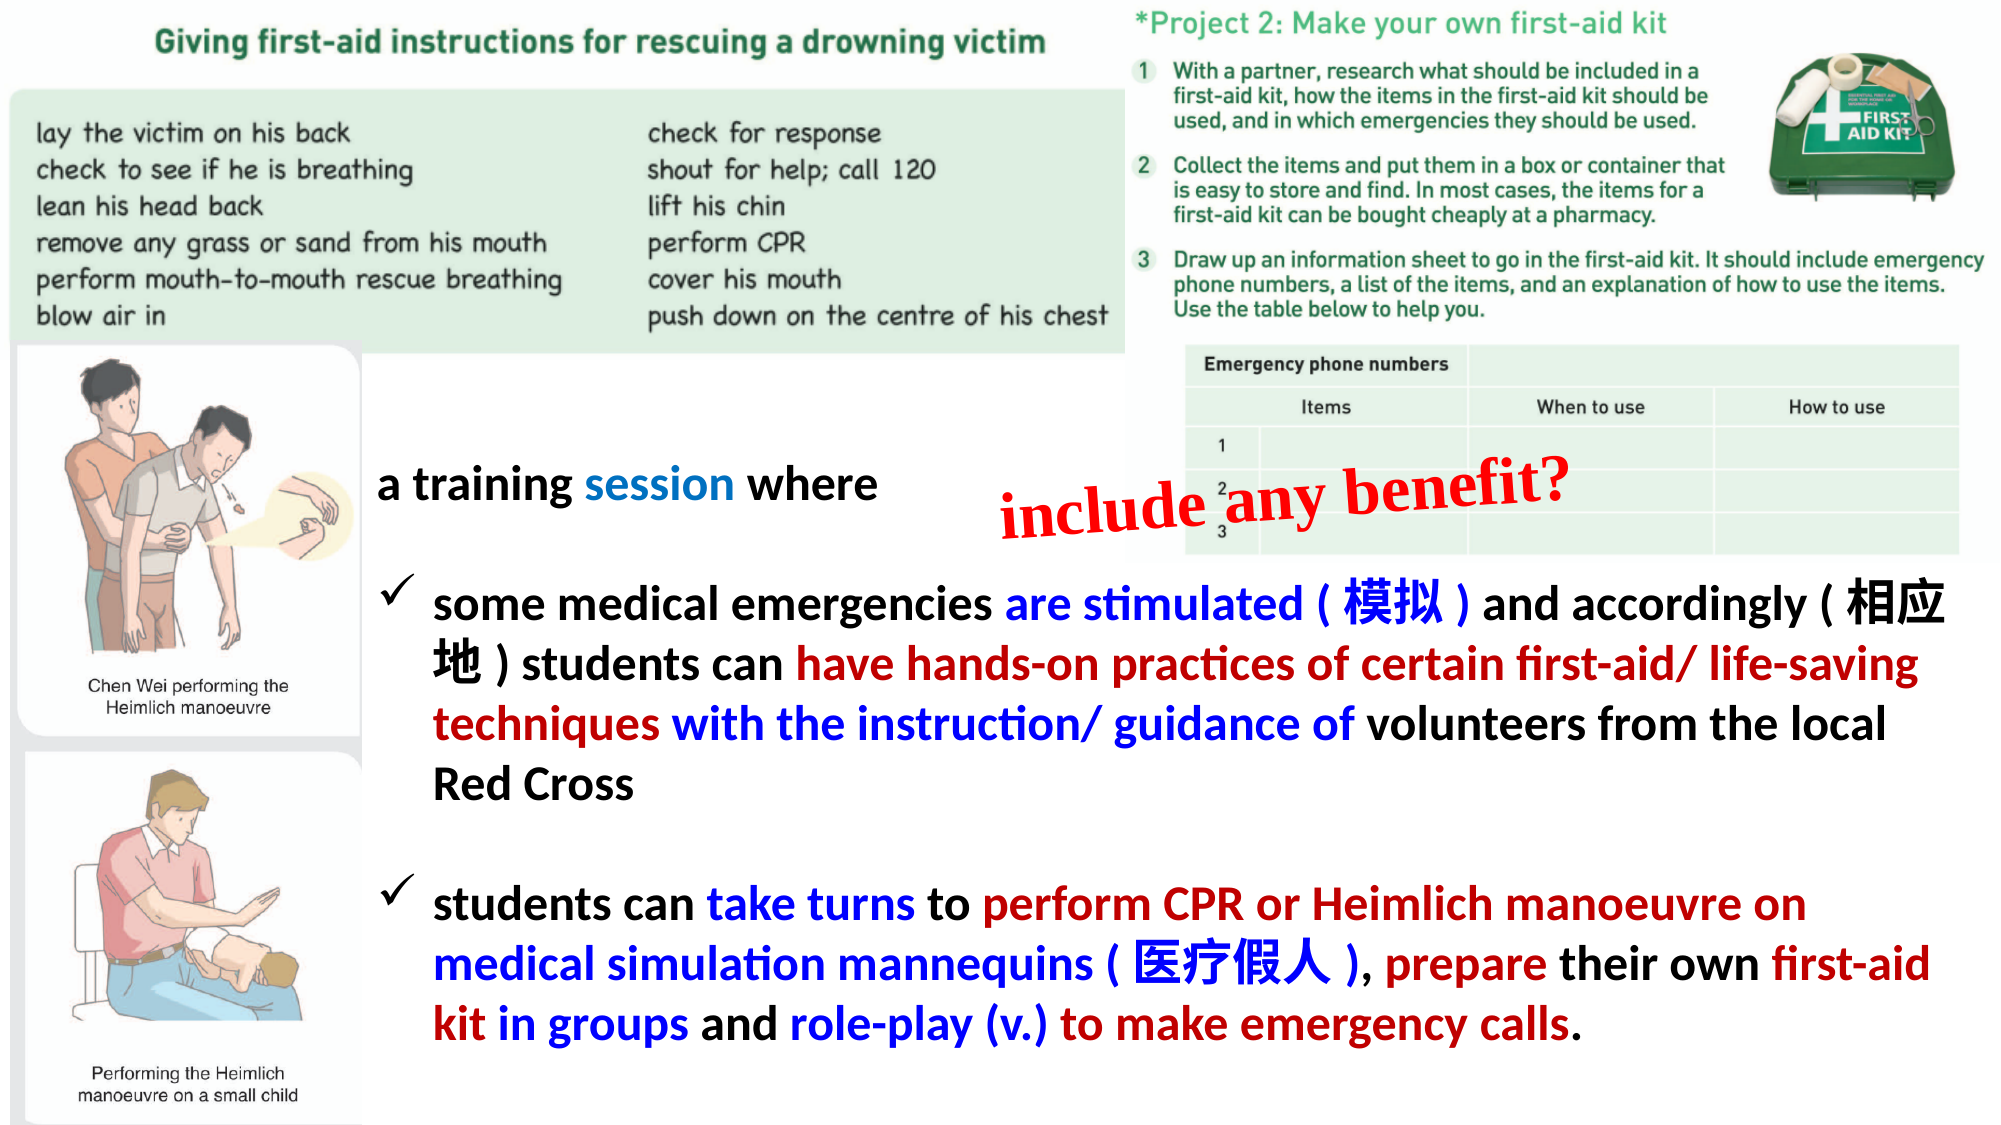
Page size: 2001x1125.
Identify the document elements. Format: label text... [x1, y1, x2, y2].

text_box a training session where some medical emergencies are stimulated (模拟) and accordingly (相应地) students can have hands-on practices of certain first-aid/ life-saving techniques with the instruction/ guidance of volunteers from the local Red Cross students can take turns to perform CPR or Heimlich manoeuvre on medical simulation mannequins (医疗假人), prepare their own first-aid kit in groups and role-play (v.) to make emergency calls. [362, 443, 1966, 1119]
picture [0, 0, 2000, 1125]
text_box include any benefit? [981, 456, 1124, 562]
